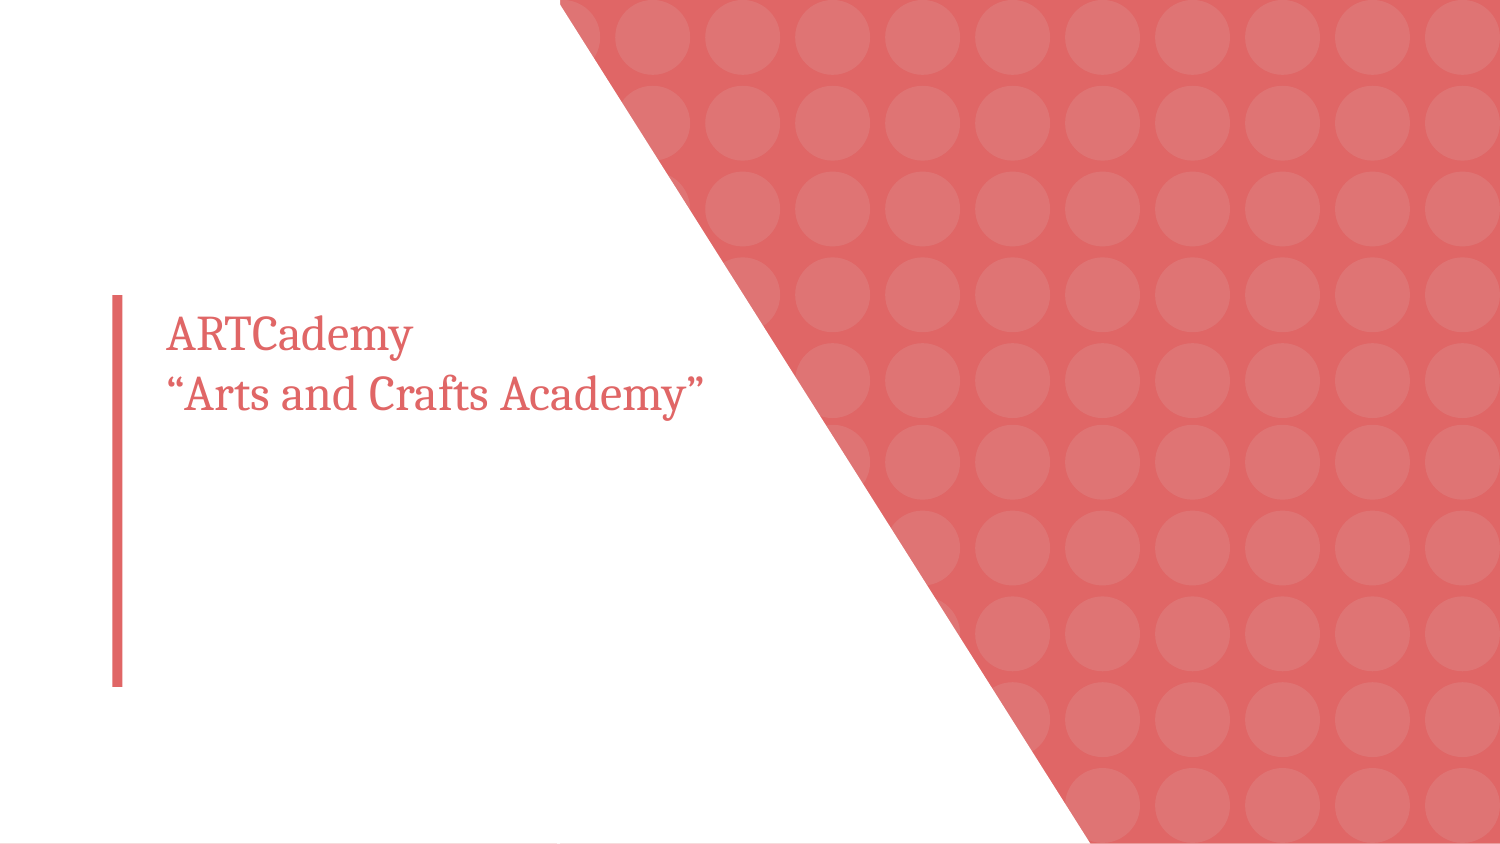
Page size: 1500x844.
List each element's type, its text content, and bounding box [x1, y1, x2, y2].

title ARTCademy “Arts and Crafts Academy” [151, 297, 785, 436]
subtitle [151, 449, 968, 701]
